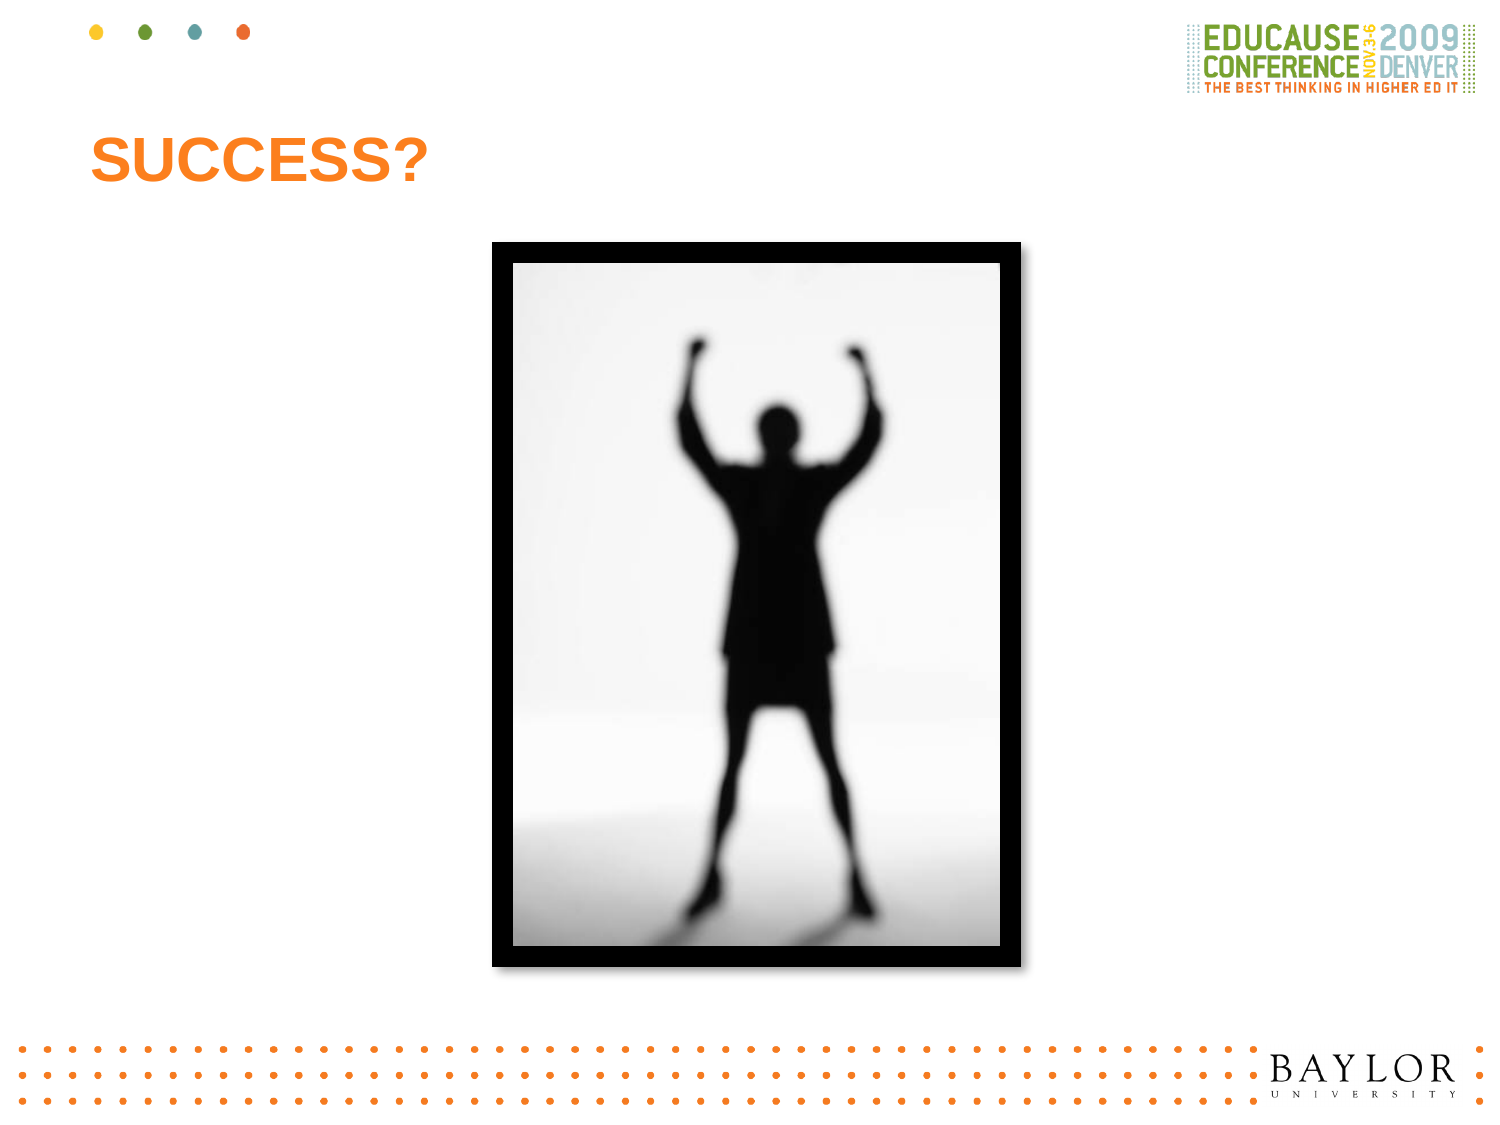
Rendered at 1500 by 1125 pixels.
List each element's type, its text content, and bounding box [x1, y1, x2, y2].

title Success? [75, 62, 1450, 250]
picture [512, 262, 1001, 947]
picture [89, 24, 250, 40]
picture [12, 1037, 1500, 1113]
picture [1187, 24, 1475, 93]
